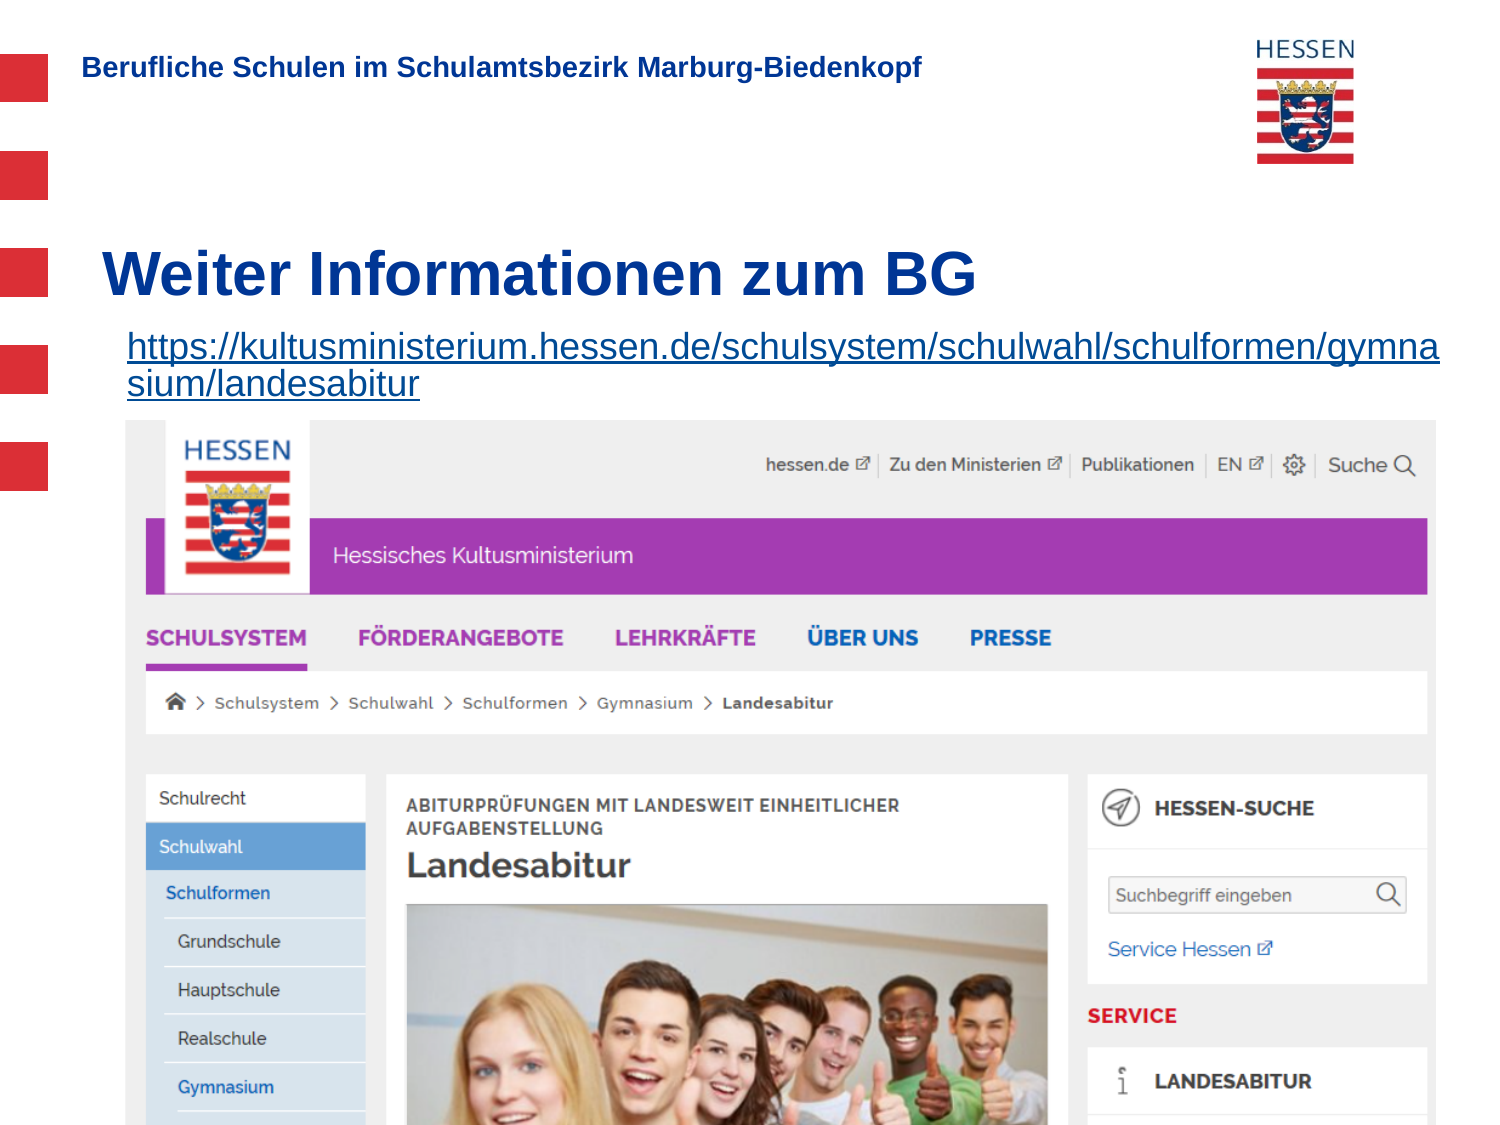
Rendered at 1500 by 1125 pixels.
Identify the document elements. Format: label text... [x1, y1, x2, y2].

picture [123, 420, 1436, 1125]
text_box https://kultusministerium.hessen.de/schulsystem/schulwahl/schulformen/gymnasium/landesabitur [112, 314, 1459, 420]
title Weiter Informationen zum BG [87, 146, 1471, 309]
picture [1257, 39, 1354, 146]
